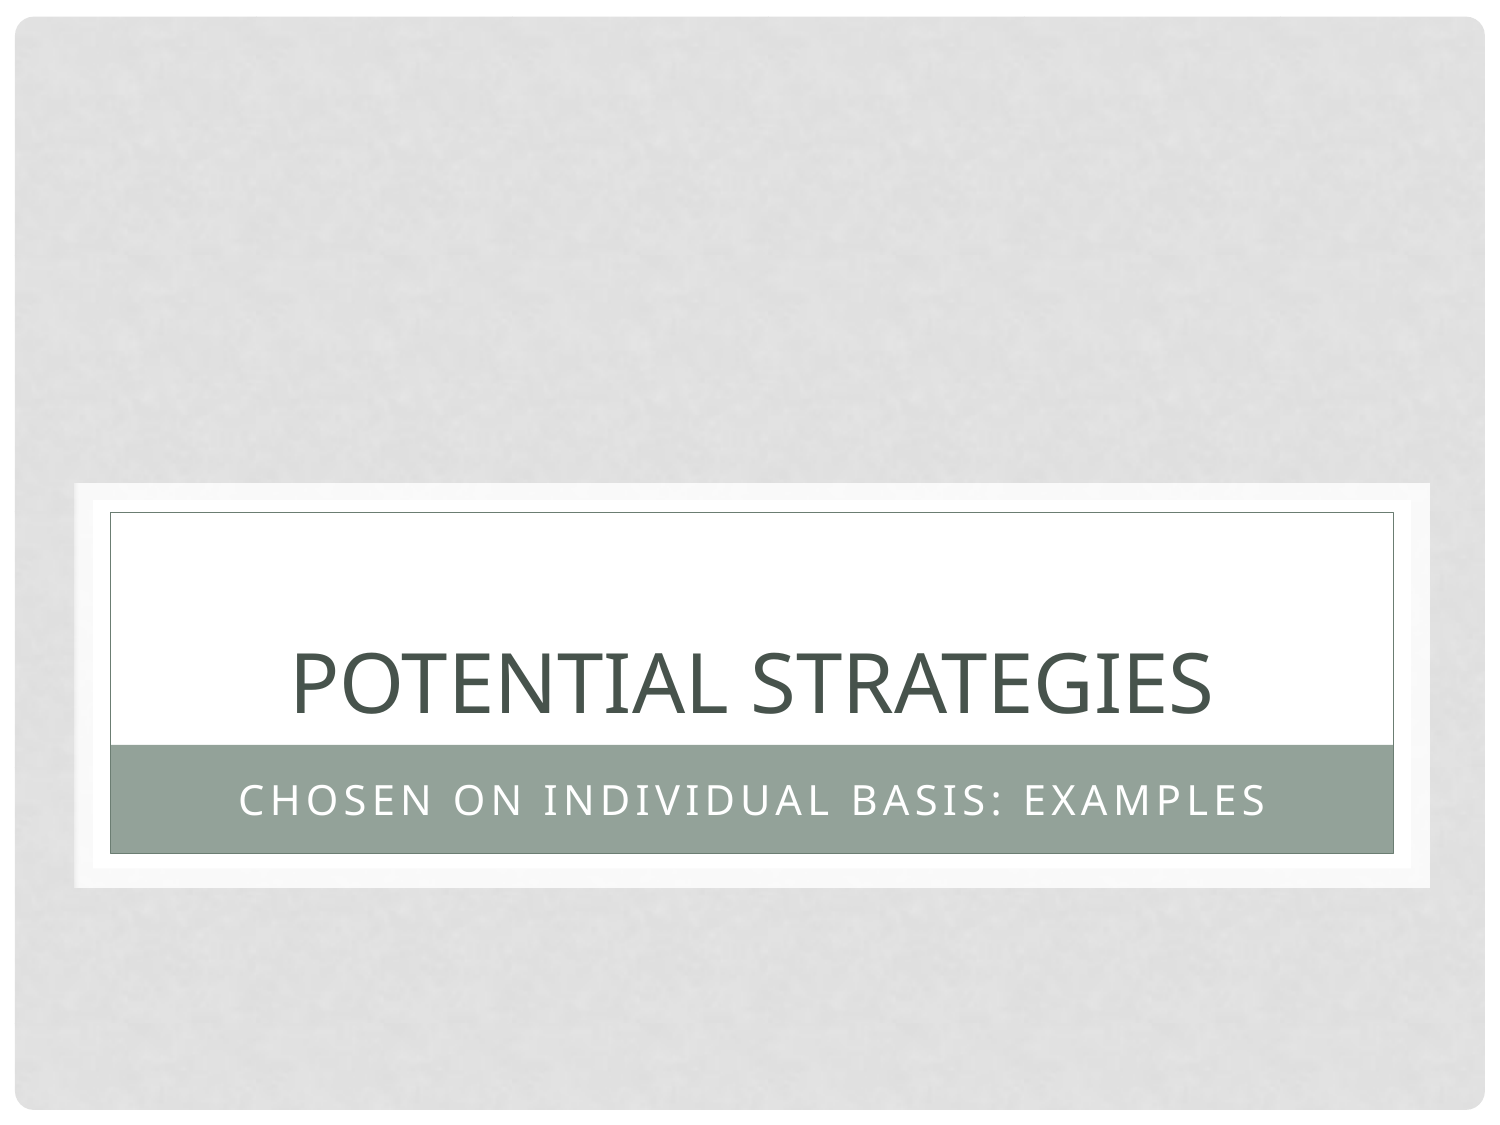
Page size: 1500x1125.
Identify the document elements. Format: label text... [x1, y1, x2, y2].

list Chosen on individual basis: EXAMPLES [120, 755, 1384, 842]
title Potential strategies [120, 525, 1384, 738]
